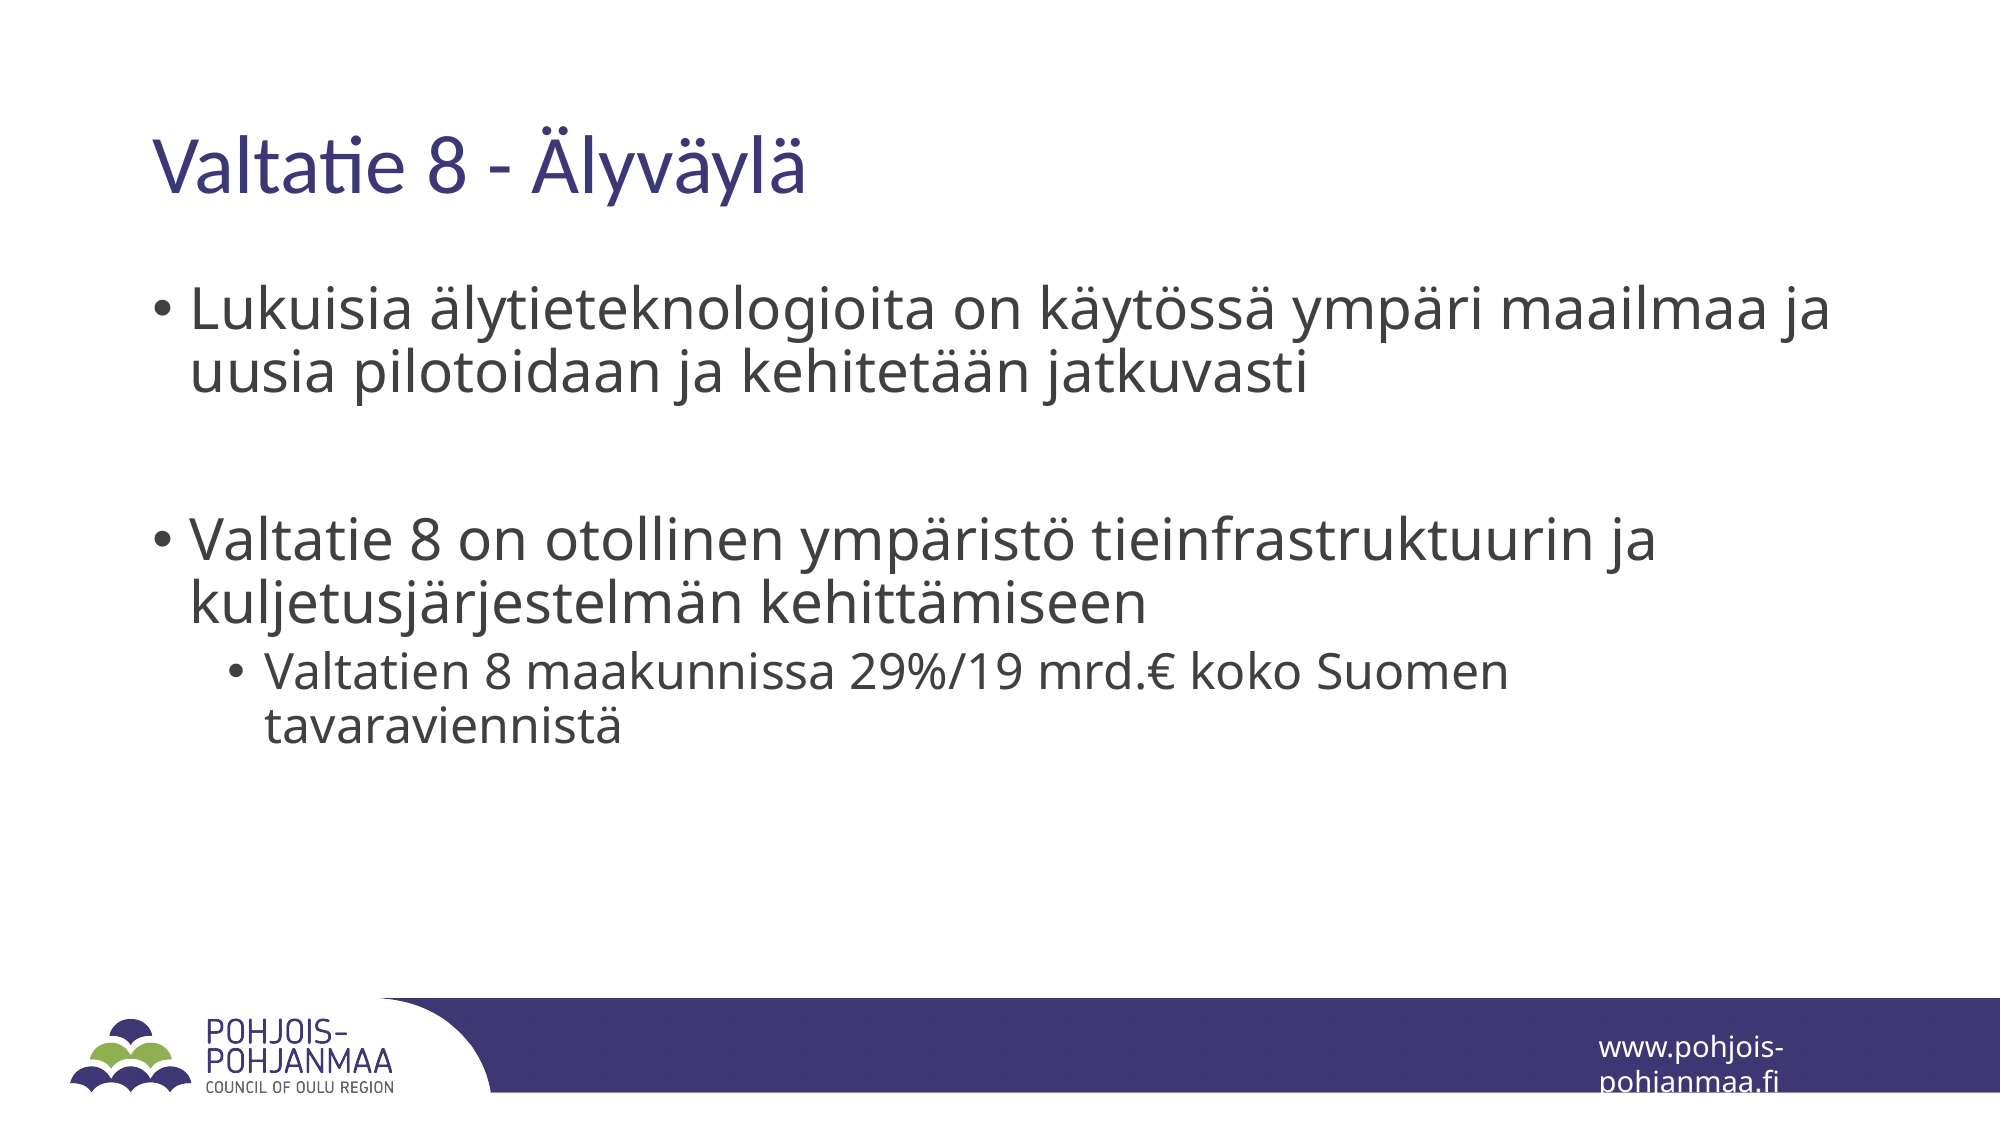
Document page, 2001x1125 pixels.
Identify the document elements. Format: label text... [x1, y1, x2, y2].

title Valtatie 8 - Älyväylä [137, 73, 1863, 259]
list Lukuisia älytieteknologioita on käytössä ympäri maailmaa ja uusia pilotoidaan ja kehitetään jatkuvasti Valtatie 8 on otollinen ympäristö tieinfrastruktuurin ja kuljetusjärjestelmän kehittämiseen Valtatien 8 maakunnissa 29%/19 mrd.€ koko Suomen tavaraviennistä [137, 271, 1863, 917]
picture [70, 998, 2000, 1101]
